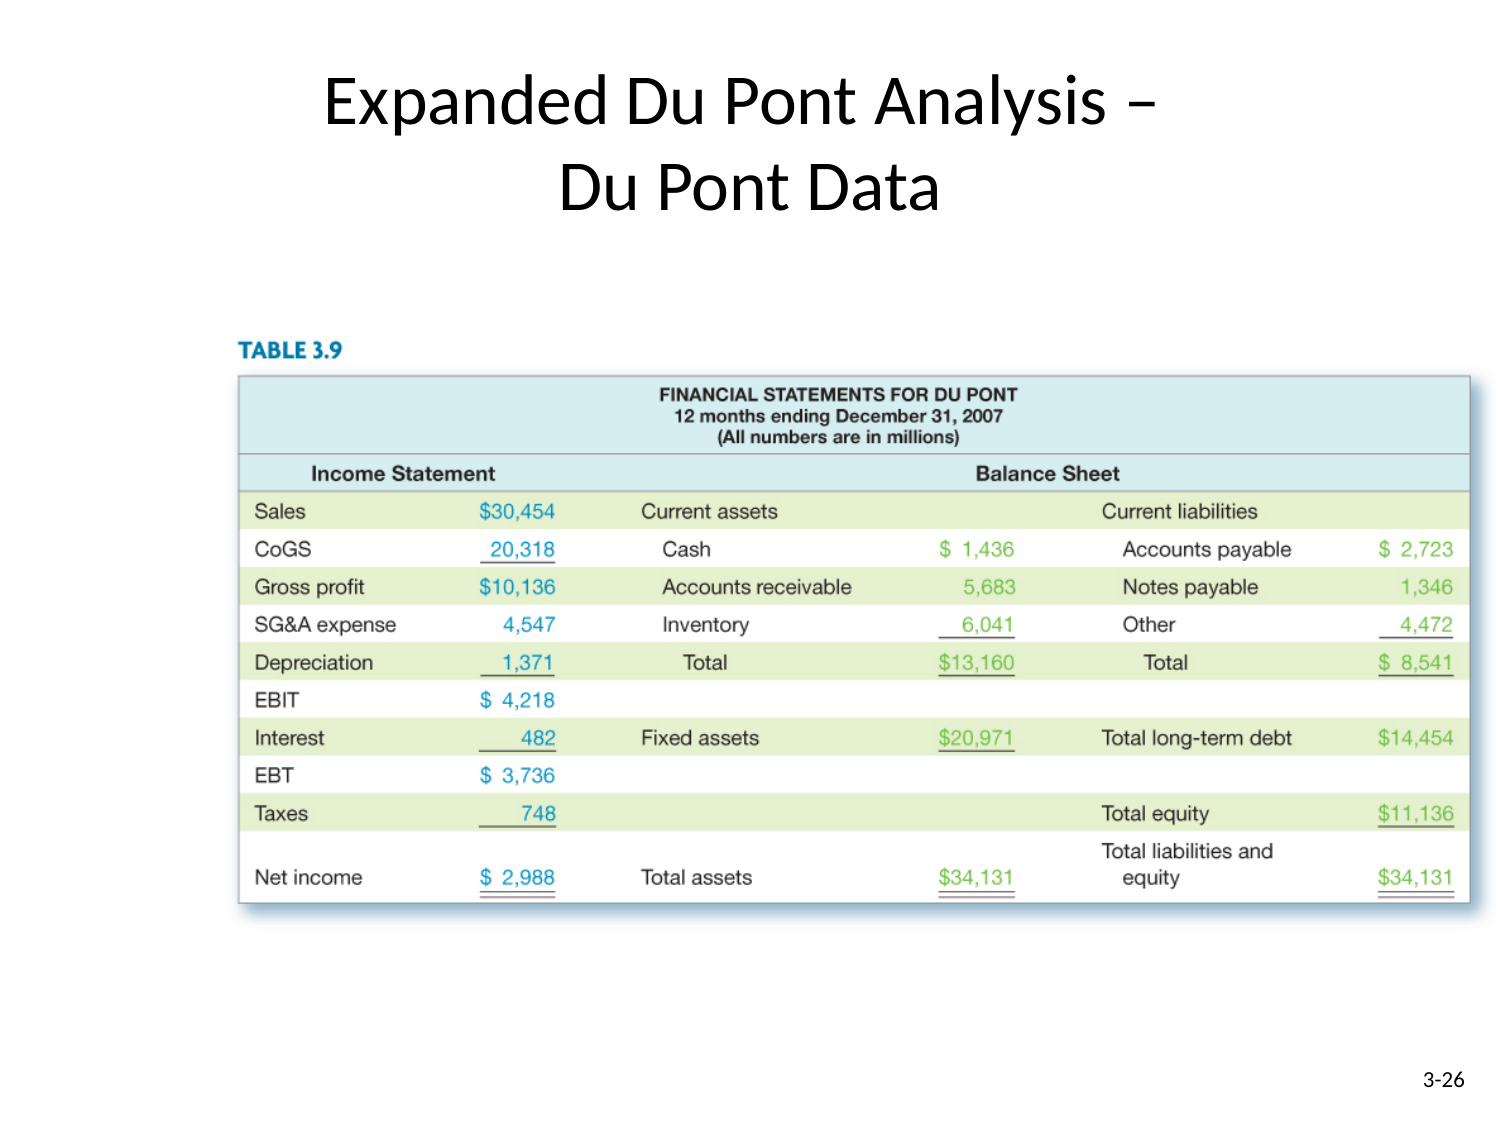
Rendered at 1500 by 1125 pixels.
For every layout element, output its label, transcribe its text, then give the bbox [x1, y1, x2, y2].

text_box 3-26 [1371, 1057, 1500, 1100]
title Expanded Du Pont Analysis – Du Pont Data [75, 45, 1425, 233]
picture [224, 337, 1500, 934]
